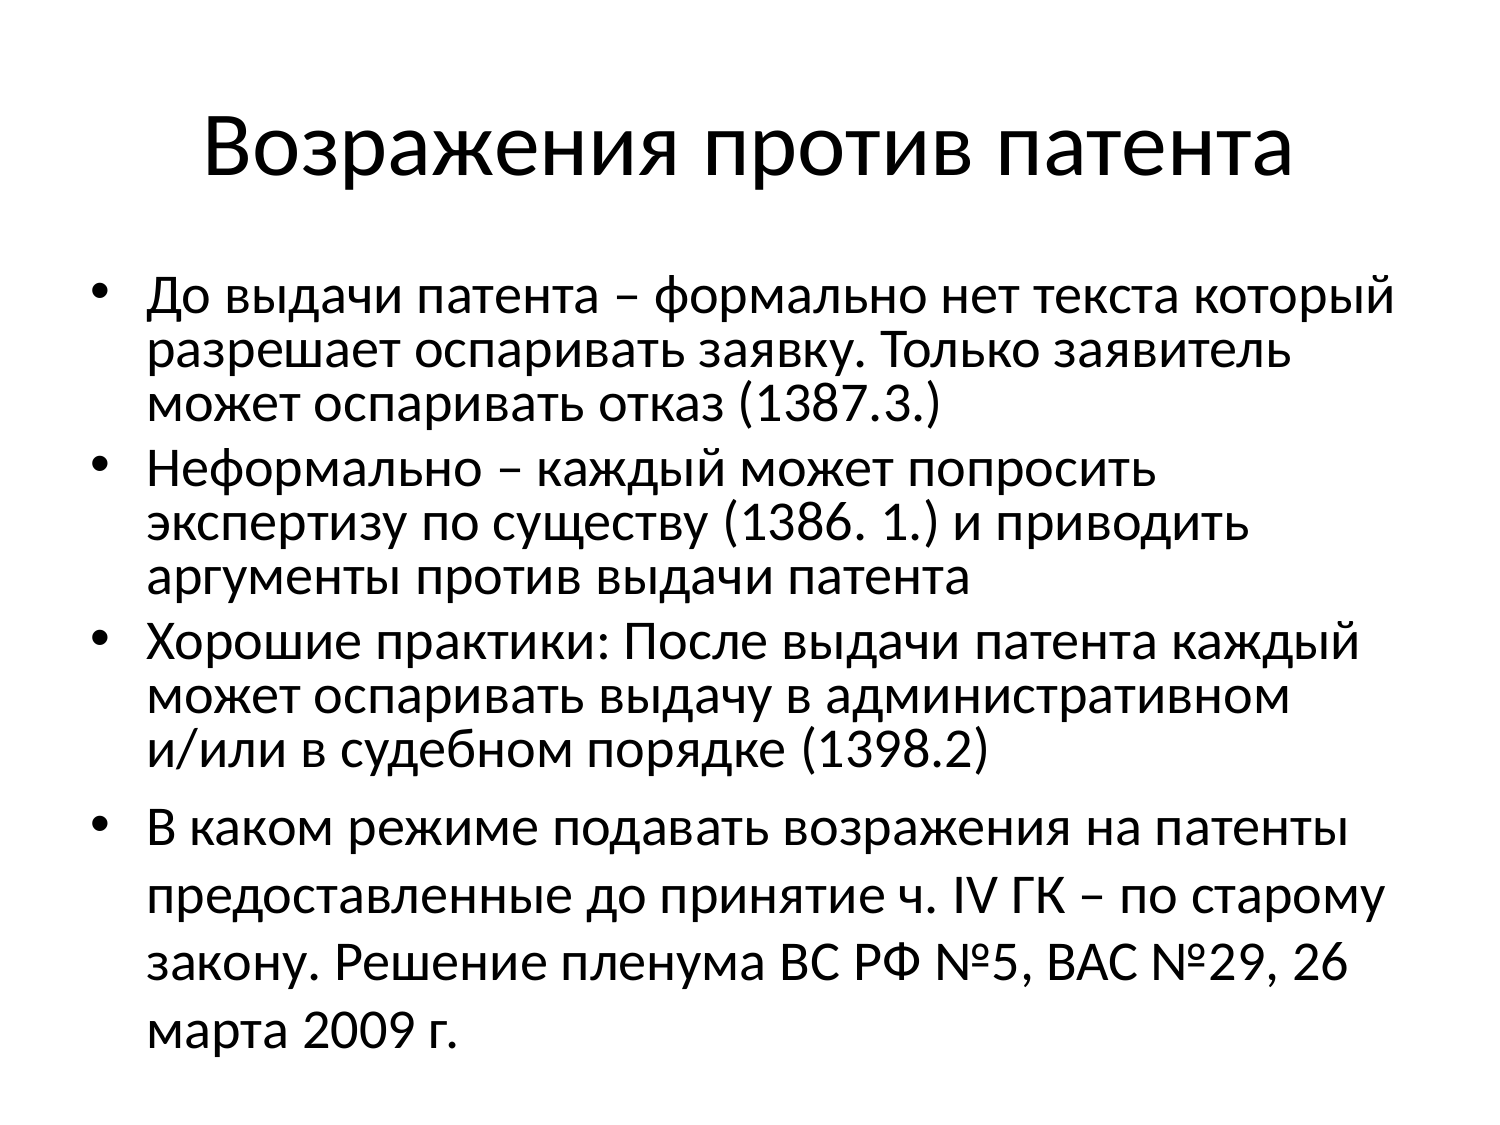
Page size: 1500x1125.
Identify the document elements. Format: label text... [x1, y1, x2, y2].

list До выдачи патента – формально нет текста который разрешает оспаривать заявку. Только заявитель может оспаривать отказ (1387.3.) Неформально – каждый может попросить экспертизу по существу (1386. 1.) и приводить аргументы против выдачи патента Хорошие практики: После выдачи патента каждый может оспаривать выдачу в административном и/или в судебном порядке (1398.2) В каком режиме подавать возражения на патенты предоставленные до принятие ч. IV ГК – по старому закону. Решение пленума ВС РФ №5, ВАС №29, 26 марта 2009 г. [74, 262, 1426, 1076]
title Возражения против патента [74, 44, 1426, 233]
